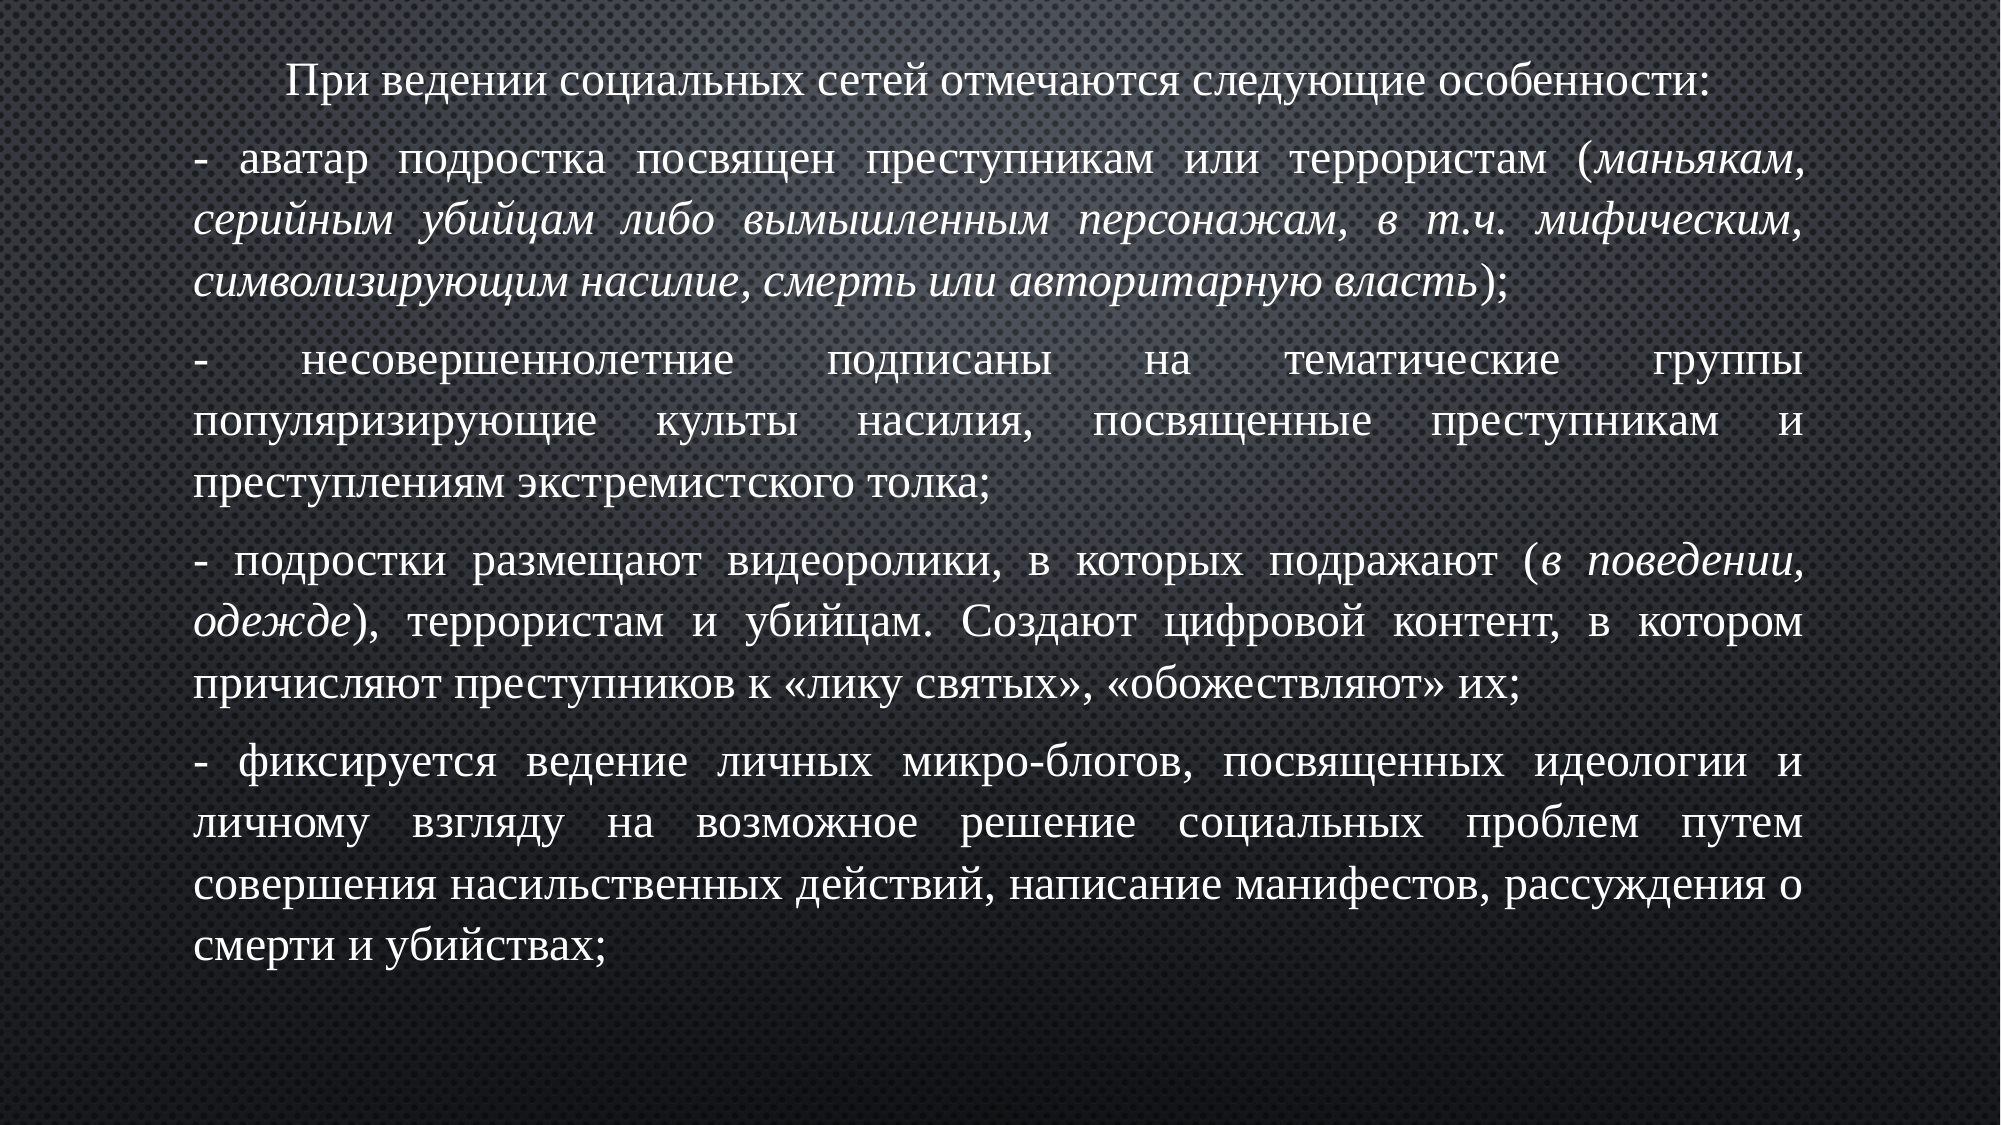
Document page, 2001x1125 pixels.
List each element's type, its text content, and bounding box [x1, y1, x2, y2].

text_box При ведении социальных сетей отмечаются следующие особенности: - аватар подростка посвящен преступникам или террористам (маньякам, серийным убийцам либо вымышленным персонажам, в т.ч. мифическим, символизирующим насилие, смерть или авторитарную власть); - несовершеннолетние подписаны на тематические группы популяризирующие культы насилия, посвященные преступникам и преступлениям экстремистского толка; - подростки размещают видеоролики, в которых подражают (в поведении, одежде), террористам и убийцам. Создают цифровой контент, в котором причисляют преступников к «лику святых», «обожествляют» их; - фиксируется ведение личных микро-блогов, посвященных идеологии и личному взгляду на возможное решение социальных проблем путем совершения насильственных действий, написание манифестов, рассуждения о смерти и убийствах; [178, 35, 1821, 1056]
